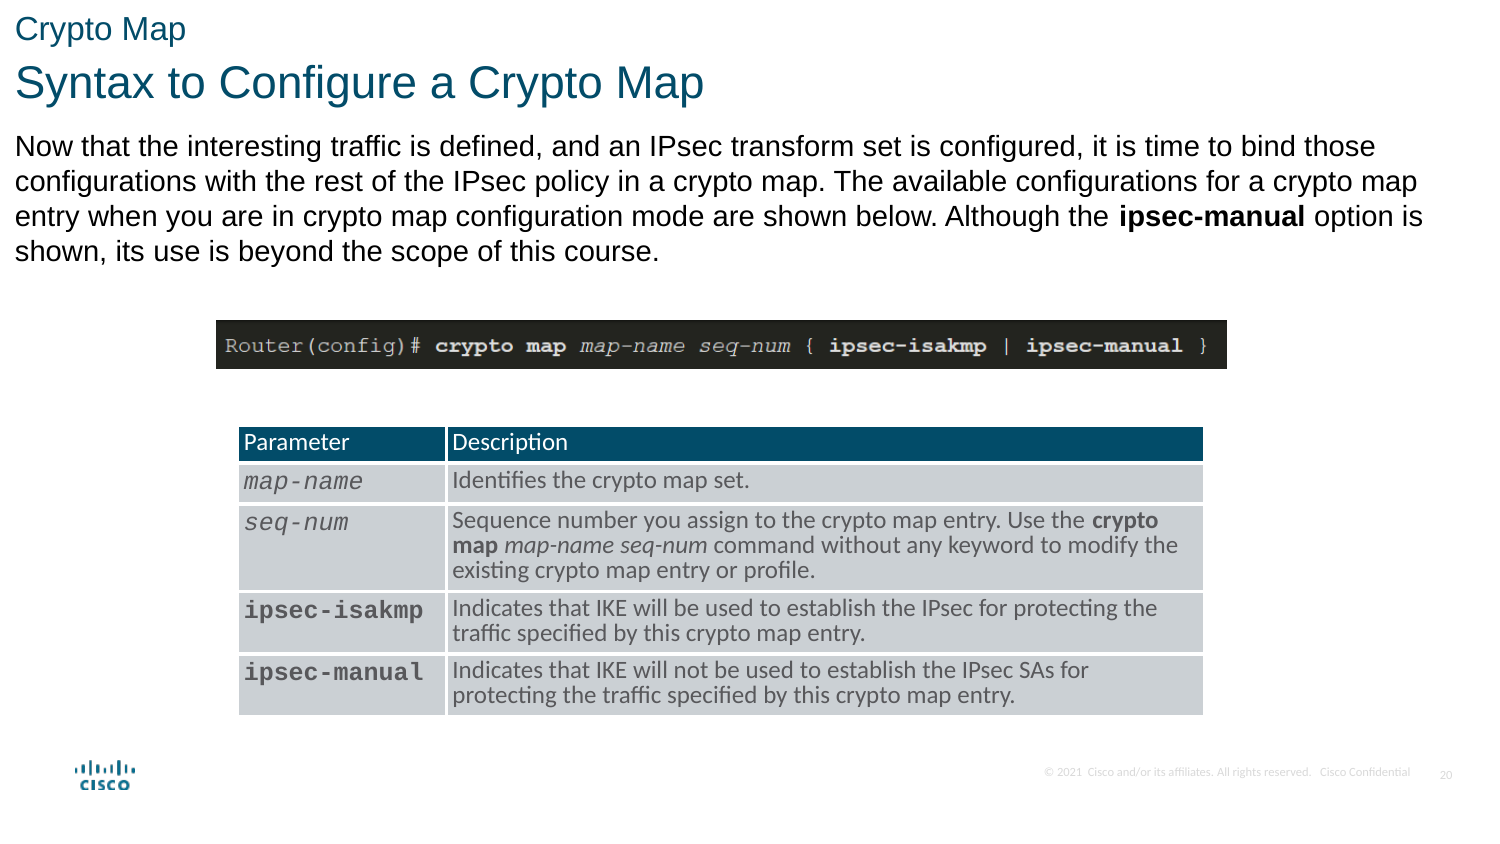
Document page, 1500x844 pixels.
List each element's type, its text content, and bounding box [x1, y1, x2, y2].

table_cell Sequence number you assign to the crypto map entry. Use the crypto map map-name seq-num command without any keyword to modify the existing crypto map entry or profile. [448, 506, 1203, 590]
table_cell ipsec-isakmp [239, 593, 445, 652]
table_cell map-name [239, 465, 445, 502]
list Crypto Map [0, 0, 1500, 45]
picture [75, 759, 135, 790]
text_box Now that the interesting traffic is defined, and an IPsec transform set is configured, it is time to bind those configurations with the rest of the IPsec policy in a crypto map. The available configurations for a crypto map entry when you are in crypto map configuration mode are shown below. Although the ipsec-manual option is shown, its use is beyond the scope of this course. [0, 119, 1443, 310]
slide_number 20 [1425, 759, 1500, 797]
table_header Description [448, 427, 1203, 461]
list Syntax to Configure a Crypto Map [0, 45, 1500, 195]
picture [216, 320, 1227, 369]
table_cell Indicates that IKE will be used to establish the IPsec for protecting the traffic specified by this crypto map entry. [448, 593, 1203, 652]
table_cell seq-num [239, 506, 445, 590]
table_header Parameter [239, 427, 445, 461]
table_cell ipsec-manual [239, 656, 445, 715]
table_cell Identifies the crypto map set. [448, 465, 1203, 502]
table_cell Indicates that IKE will not be used to establish the IPsec SAs for protecting the traffic specified by this crypto map entry. [448, 656, 1203, 715]
